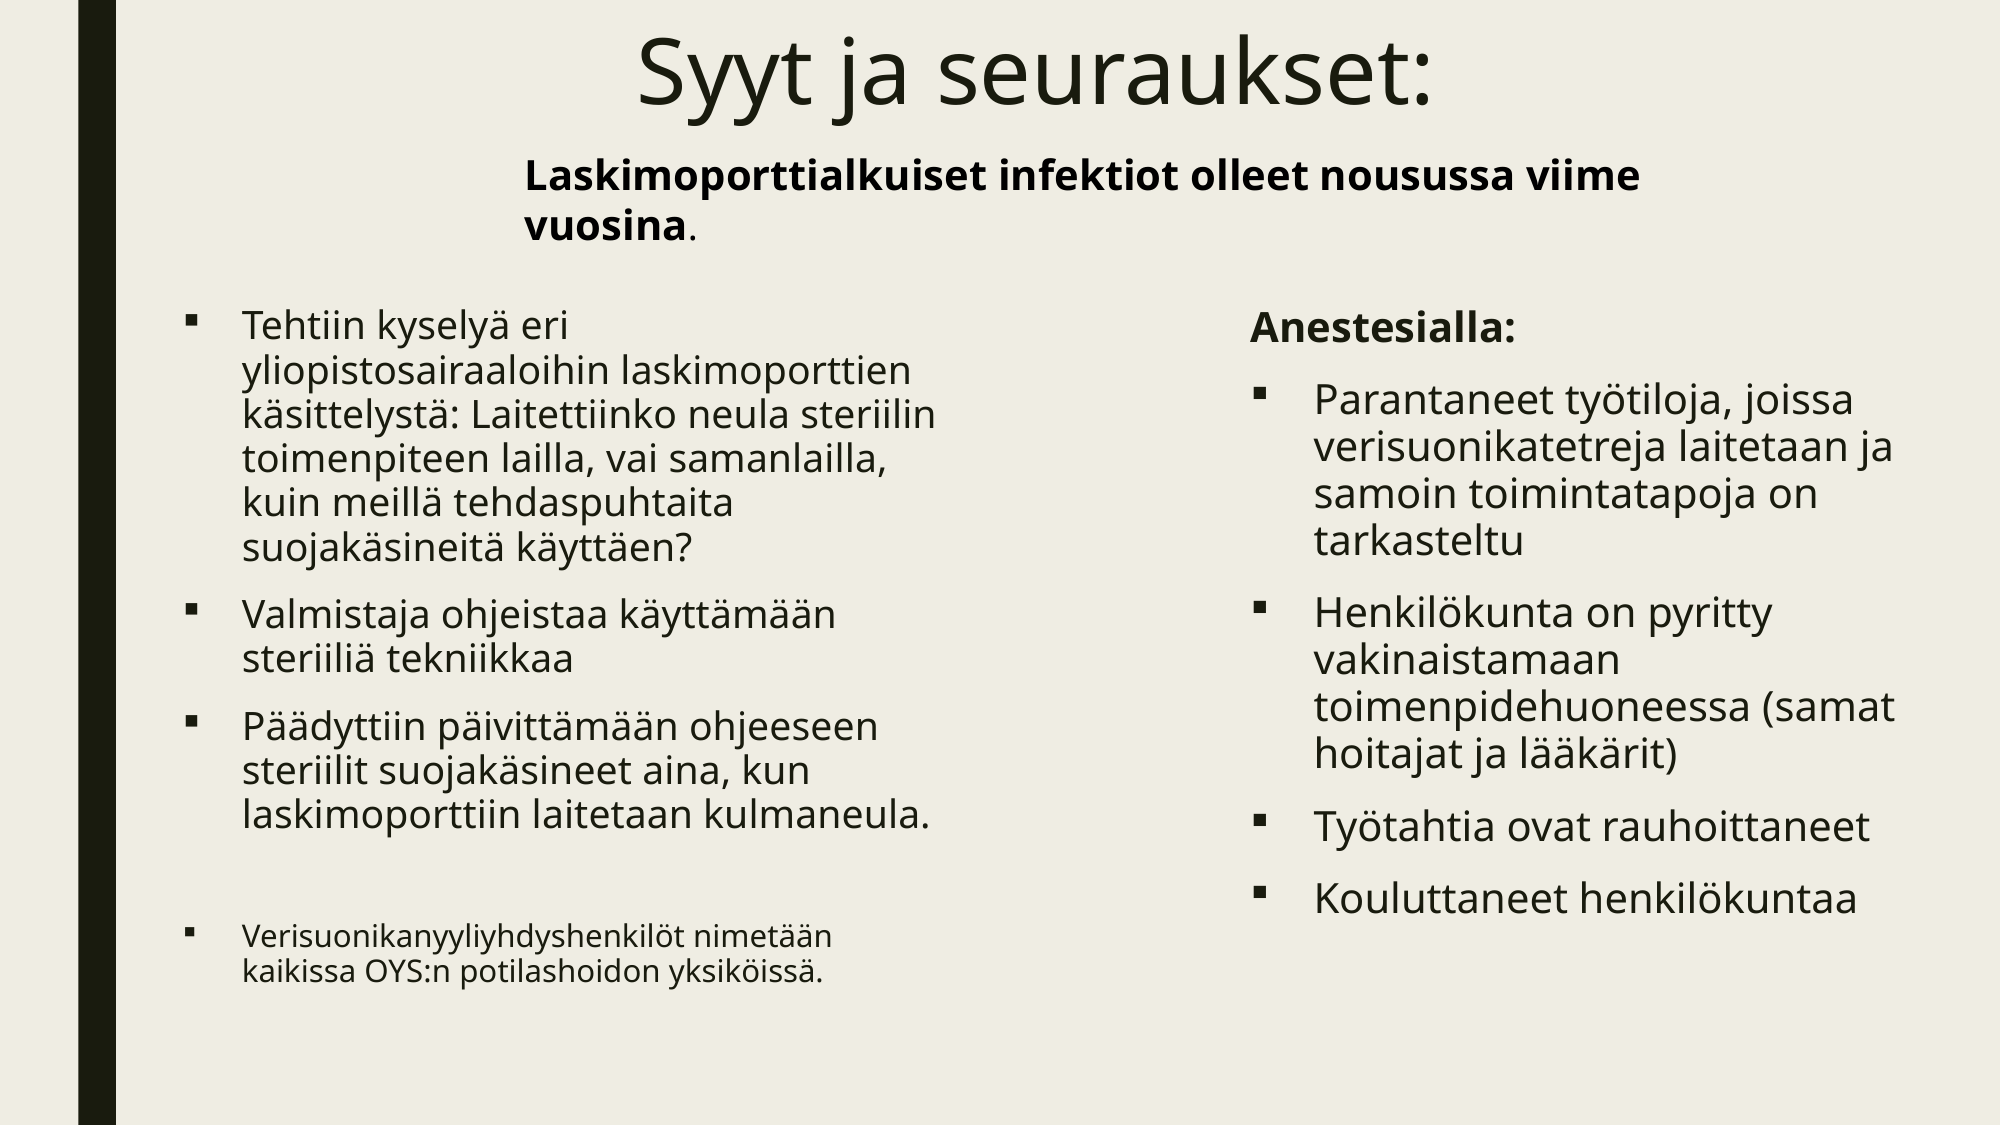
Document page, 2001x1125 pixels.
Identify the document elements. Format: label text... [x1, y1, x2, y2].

list Anestesialla: Parantaneet työtiloja, joissa verisuonikatetreja laitetaan ja samoin toimintatapoja on tarkasteltu Henkilökunta on pyritty vakinaistamaan toimenpidehuoneessa (samat hoitajat ja lääkärit) Työtahtia ovat rauhoittaneet Kouluttaneet henkilökuntaa [1235, 297, 1966, 978]
text_box Laskimoporttialkuiset infektiot olleet nousussa viime vuosina. [509, 141, 1783, 257]
title Syyt ja seuraukset: [621, 18, 1801, 142]
list Tehtiin kyselyä eri yliopistosairaaloihin laskimoporttien käsittelystä: Laitettiinko neula steriilin toimenpiteen lailla, vai samanlailla, kuin meillä tehdaspuhtaita suojakäsineitä käyttäen? Valmistaja ohjeistaa käyttämään steriiliä tekniikkaa Päädyttiin päivittämään ohjeeseen steriilit suojakäsineet aina, kun laskimoporttiin laitetaan kulmaneula. Verisuonikanyyliyhdyshenkilöt nimetään kaikissa OYS:n potilashoidon yksiköissä. [167, 297, 955, 1045]
